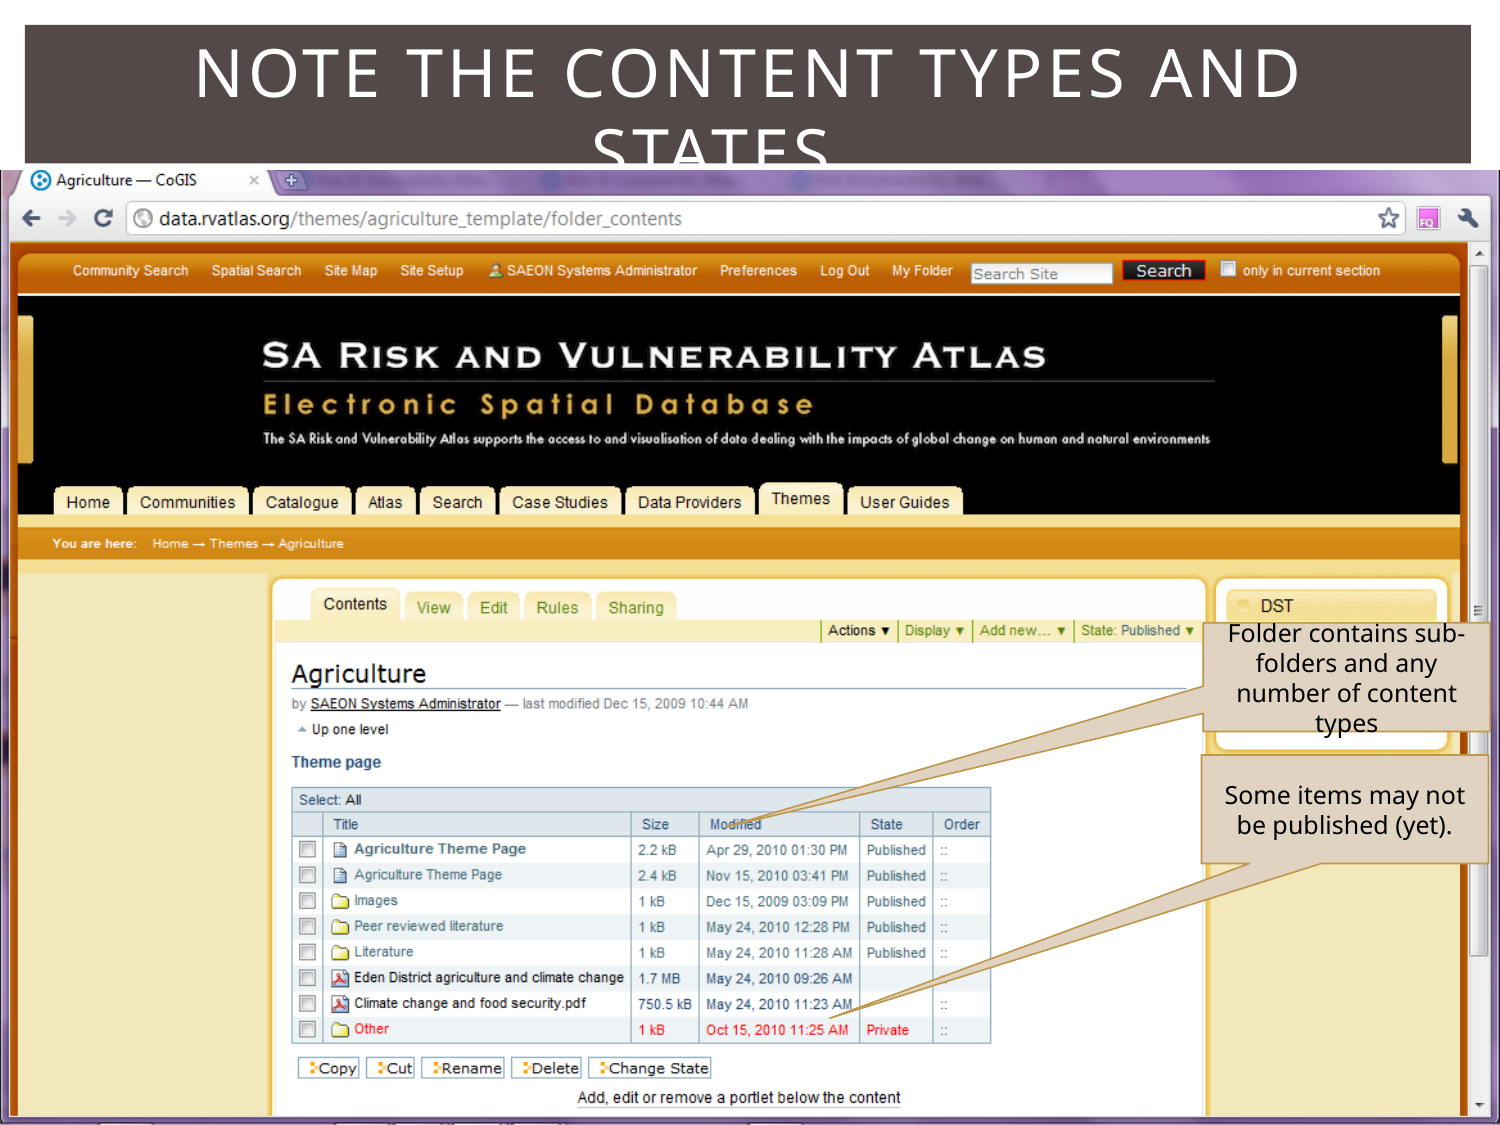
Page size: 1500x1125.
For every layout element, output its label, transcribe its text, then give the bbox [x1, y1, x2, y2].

title Note the Content Types and States … [62, 58, 1438, 164]
picture [0, 169, 1500, 1125]
